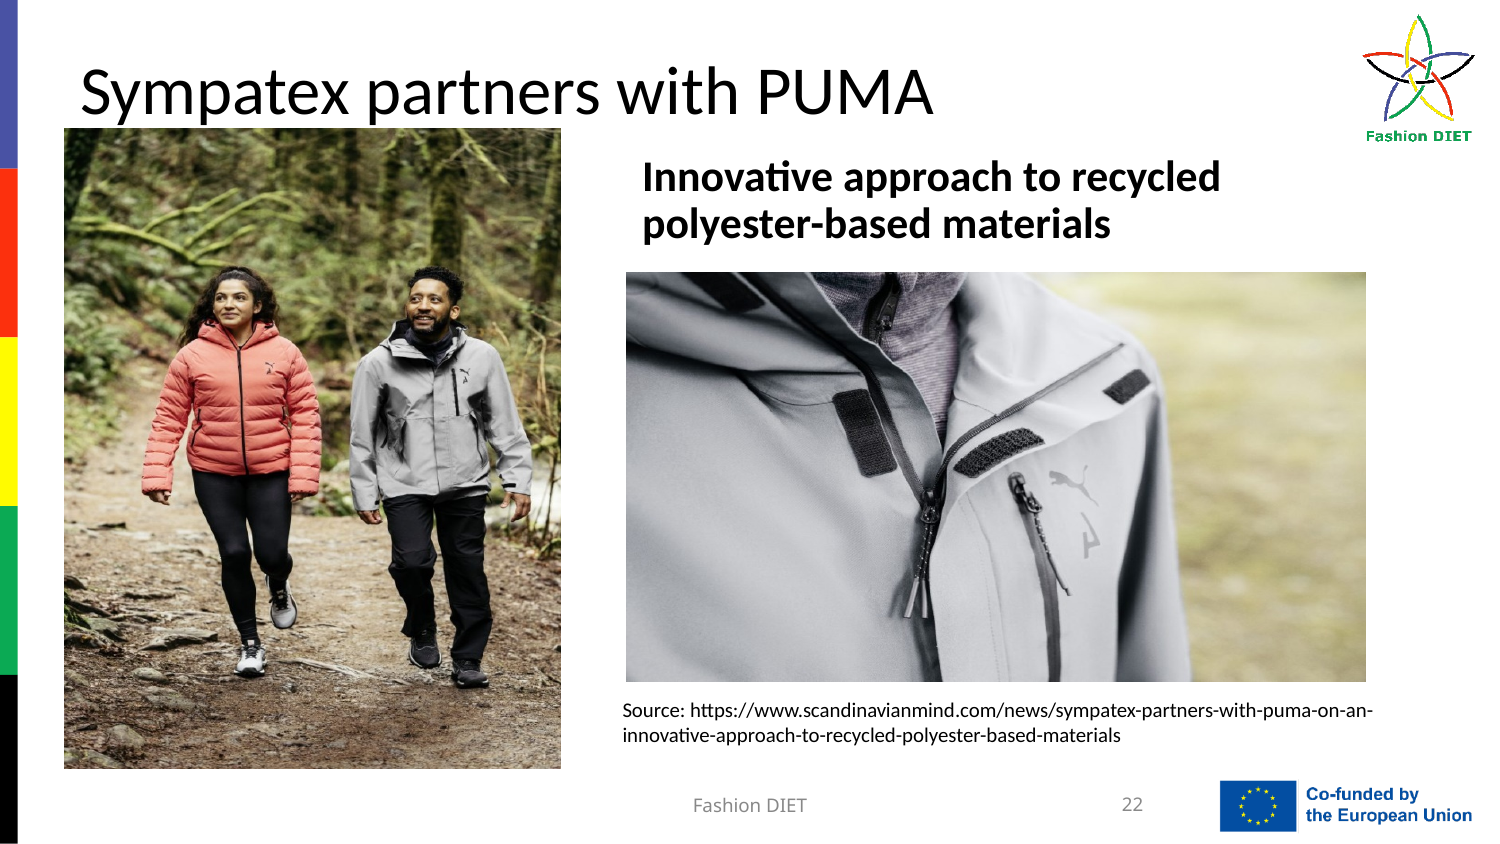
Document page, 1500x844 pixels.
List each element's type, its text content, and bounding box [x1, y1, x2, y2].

picture [1216, 777, 1491, 835]
list Innovative approach to recycled polyester-based materials [626, 146, 1257, 259]
title Sympatex partners with PUMA [64, 10, 1359, 174]
text_box Source: https://www.scandinavianmind.com/news/sympatex-partners-with-puma-on-an-innovative-approach-to-recycled-polyester-based-materials [607, 688, 1424, 754]
slide_number 22 [820, 783, 1159, 829]
picture [64, 127, 562, 769]
picture [1359, 14, 1480, 151]
footer Fashion DIET [496, 782, 1004, 828]
picture [626, 272, 1366, 682]
